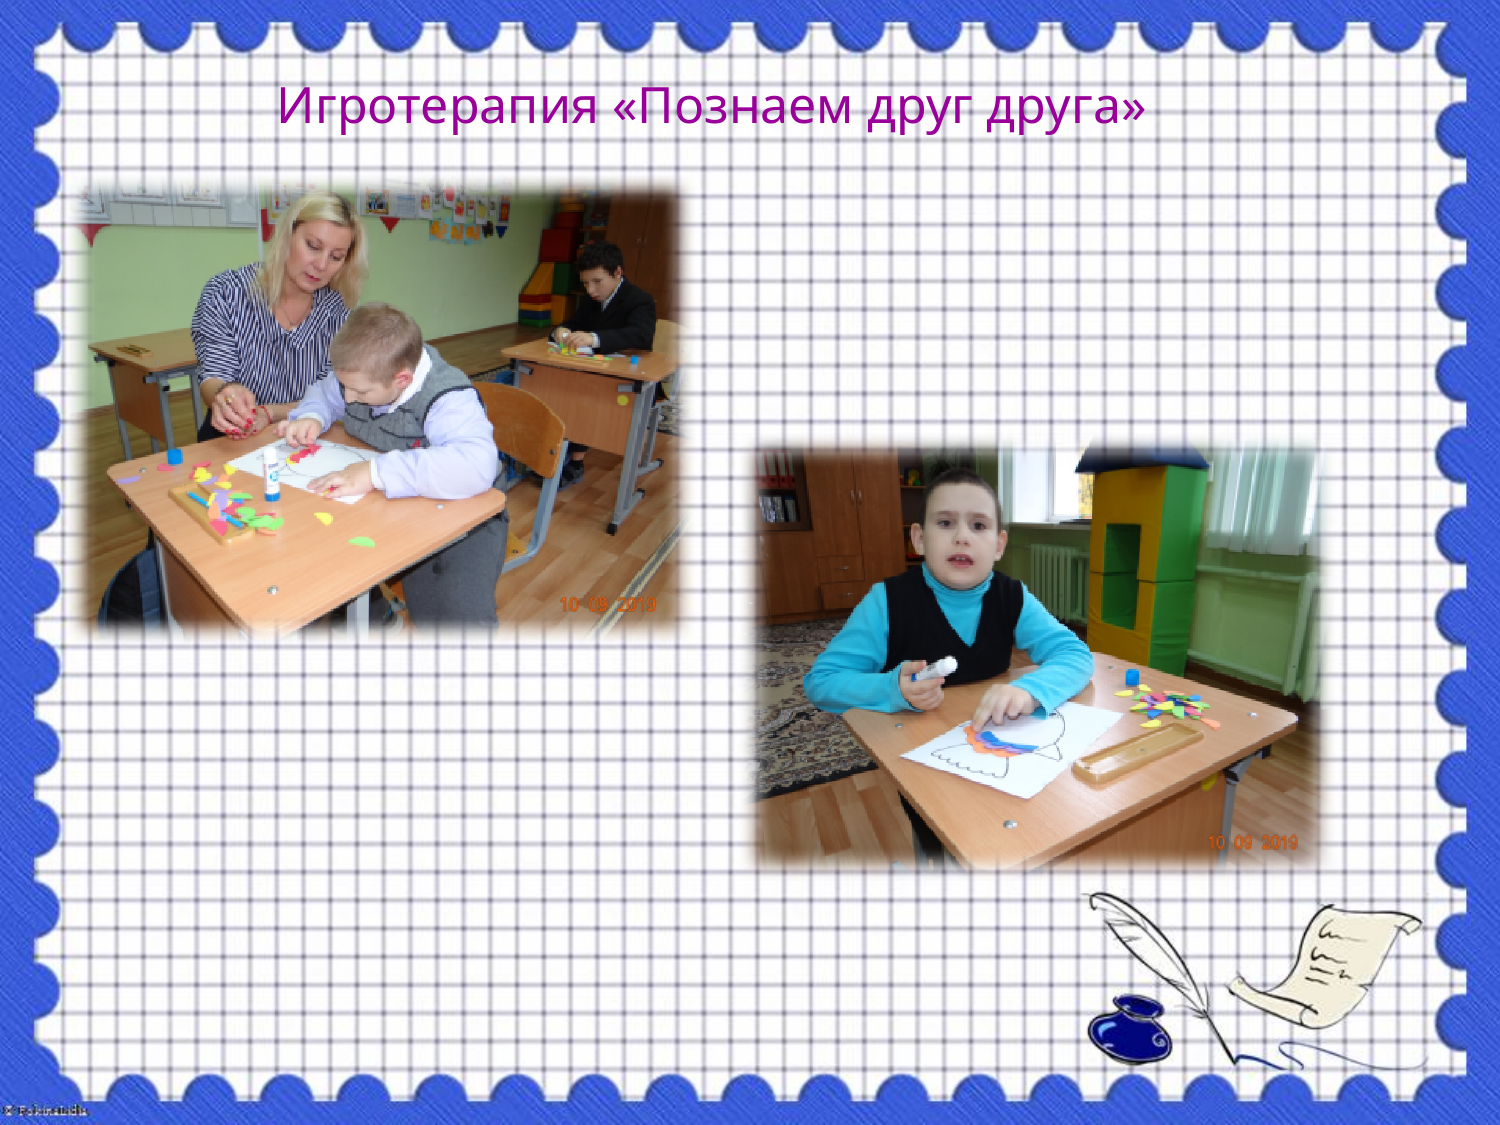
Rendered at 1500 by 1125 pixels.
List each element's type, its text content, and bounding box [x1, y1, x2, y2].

text_box Игротерапия «Познаем друг друга» [261, 66, 1162, 142]
picture [0, 0, 1500, 1125]
